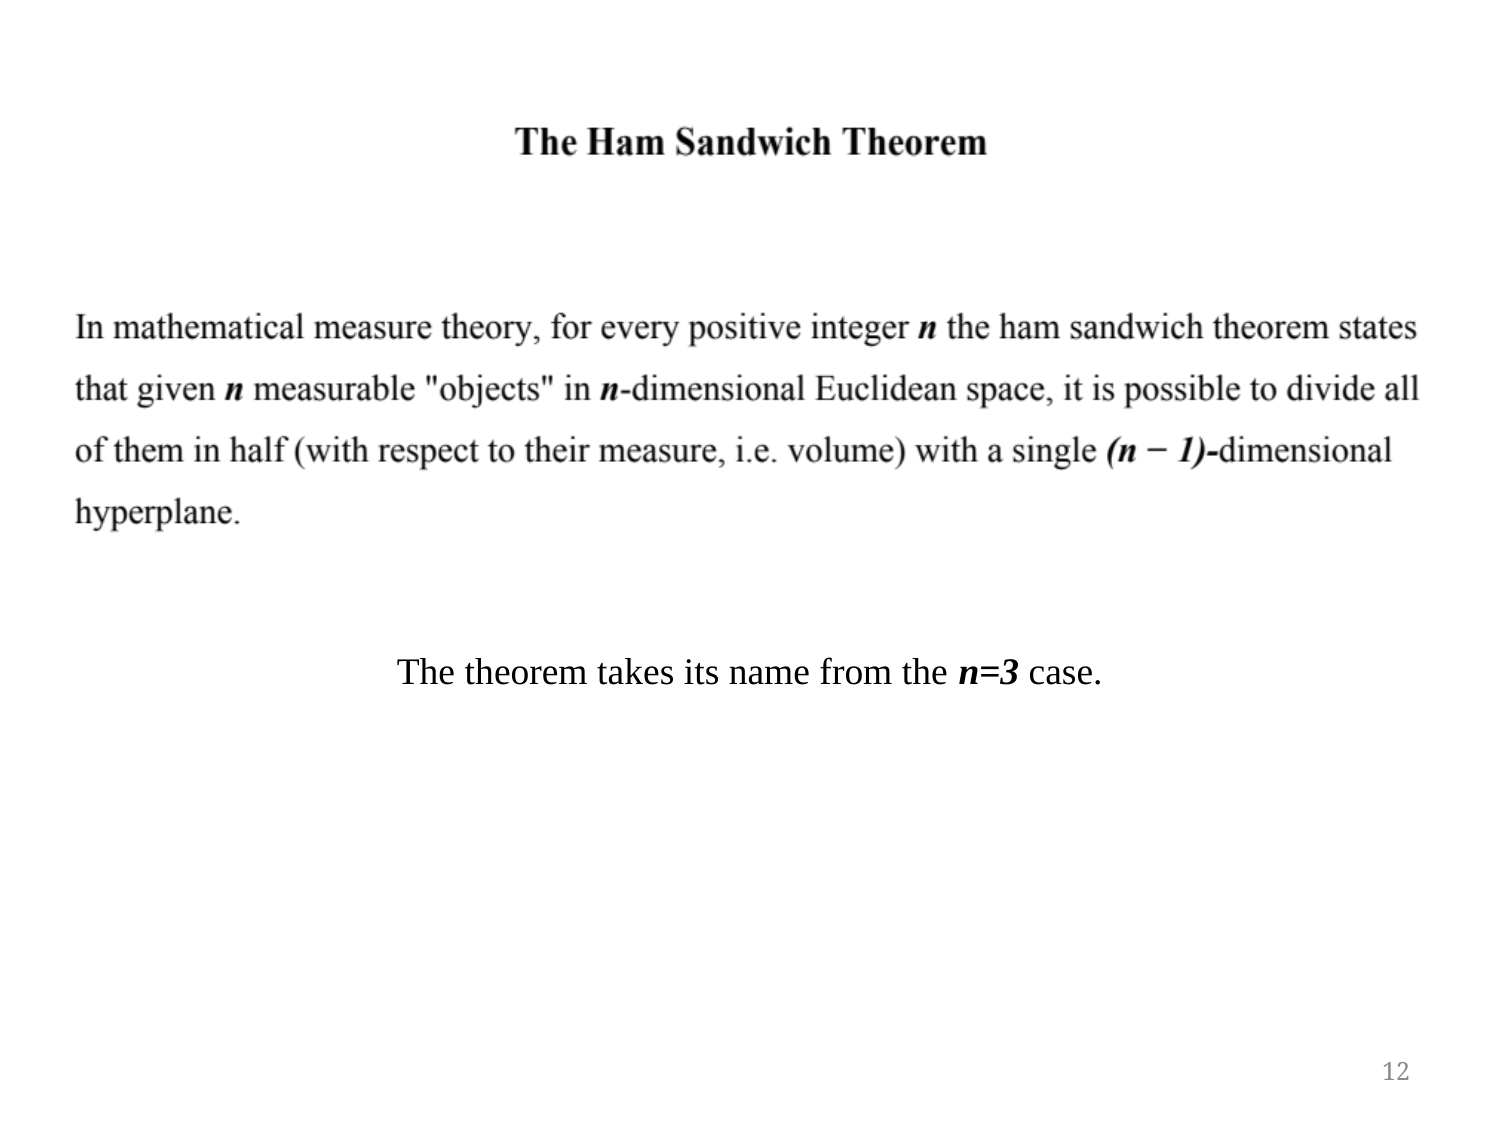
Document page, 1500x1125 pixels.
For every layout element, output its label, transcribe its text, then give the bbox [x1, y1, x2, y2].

slide_number 12 [1074, 1042, 1425, 1103]
picture [74, 303, 1426, 550]
text_box The theorem takes its name from the n=3 case. [207, 639, 1293, 700]
picture [37, 118, 1463, 184]
